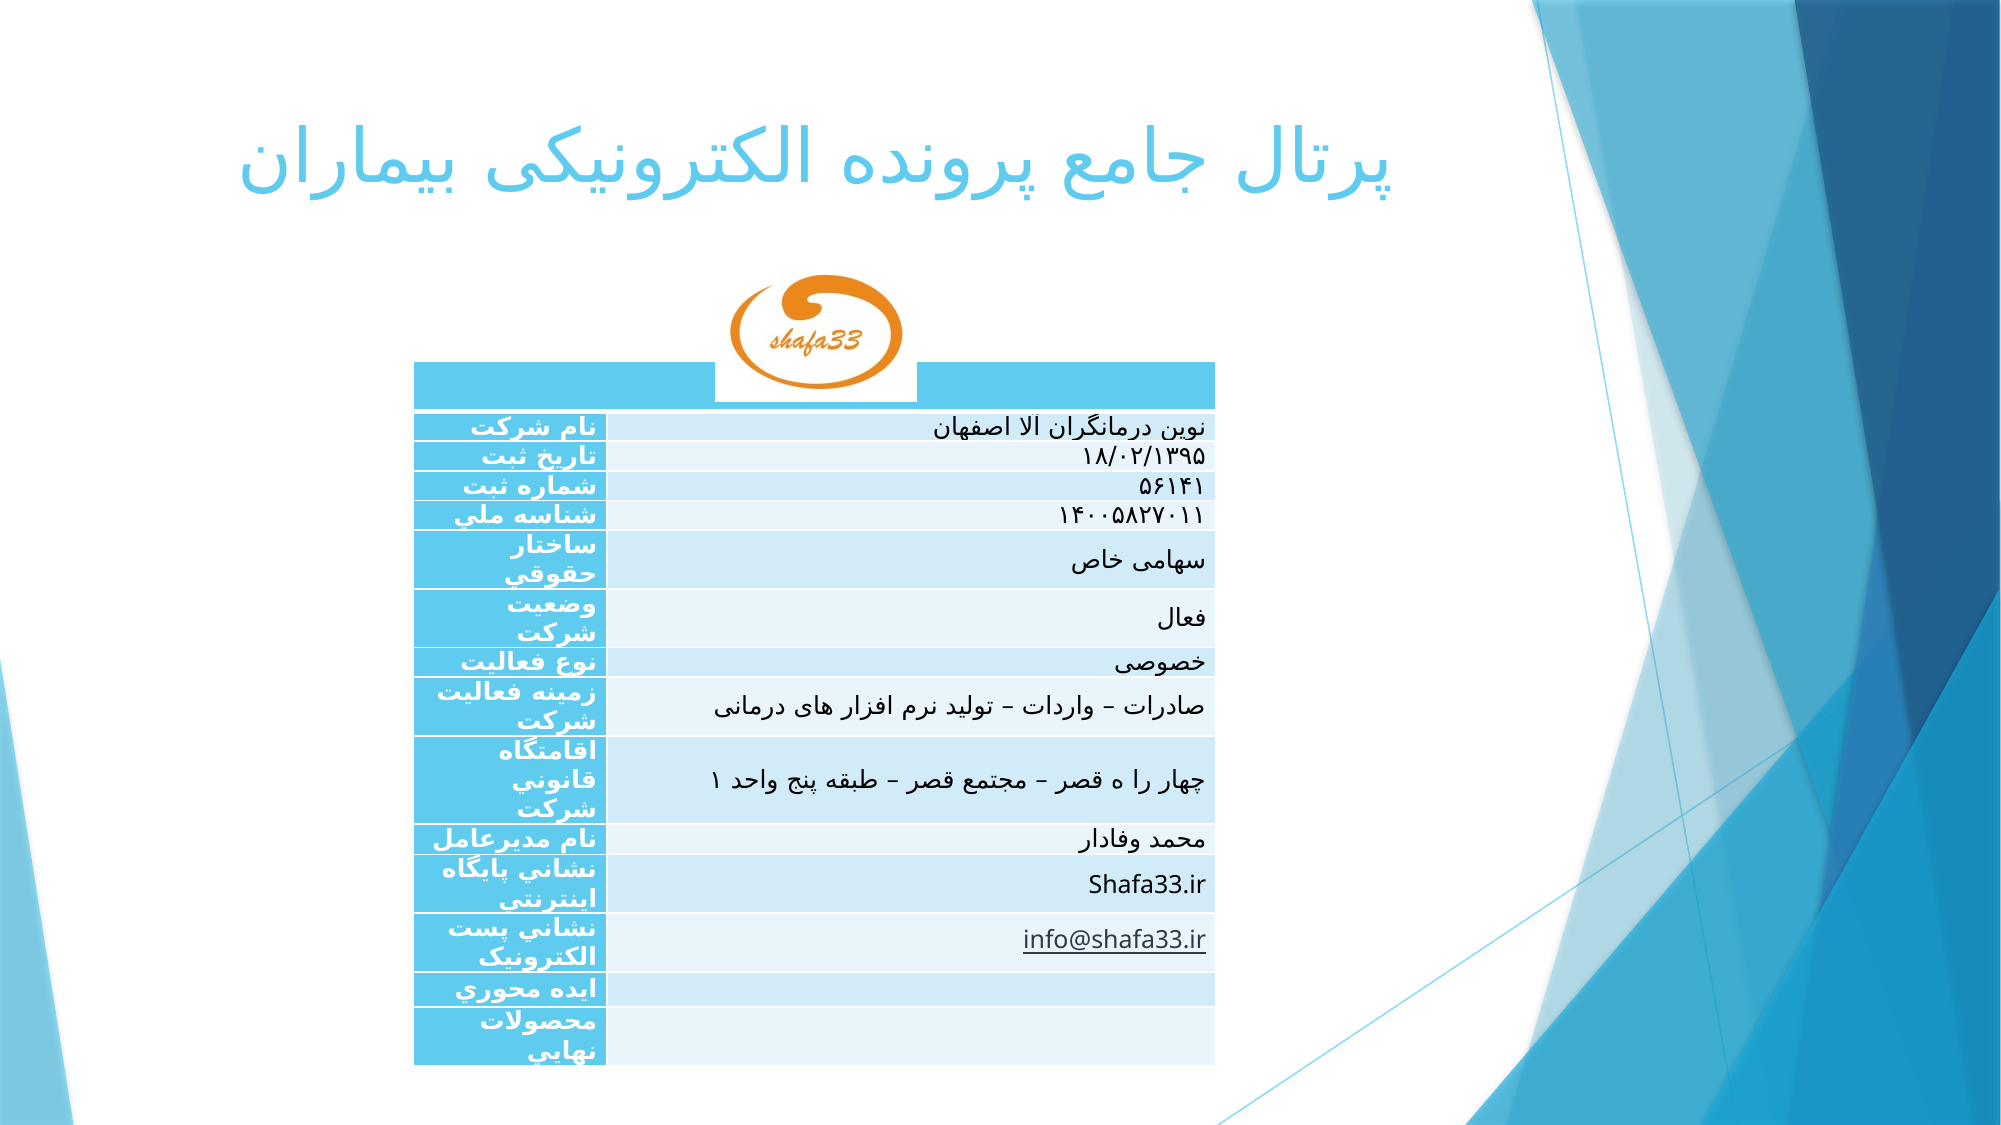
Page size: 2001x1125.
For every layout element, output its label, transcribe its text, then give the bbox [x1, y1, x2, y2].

table_cell اقامتگاه قانوني شرکت [414, 737, 606, 823]
table_cell ۵۶۱۴۱‍ [608, 472, 1215, 500]
title پرتال جامع پرونده الکترونیکی بیماران [111, 99, 1522, 317]
table_cell چهار را ه قصر – مجتمع قصر – طبقه پنج واحد ۱ [608, 737, 1215, 823]
table_cell نشاني پايگاه اينترنتي [414, 855, 606, 912]
table_cell نوین درمانگران آلا اصفهان [608, 414, 1215, 440]
table_cell ايده محوري [414, 973, 606, 1006]
table_cell نشاني پست الکترونيک [414, 914, 606, 971]
table_cell info@shafa33.ir [608, 914, 1215, 971]
table_cell ۱۴۰۰۵۸۲۷۰۱۱ [608, 501, 1215, 529]
table_cell وضعيت شرکت [414, 590, 606, 647]
table_cell Shafa33.ir [608, 855, 1215, 912]
table_cell [608, 973, 1215, 1006]
table_cell [608, 1008, 1215, 1065]
picture [715, 269, 918, 402]
table_cell نام شرکت [414, 414, 606, 440]
table_cell نام مديرعامل [414, 825, 606, 854]
table_cell صادرات – واردات – تولید نرم افزار های درمانی [608, 678, 1215, 735]
table_cell زمينه فعاليت شرکت [414, 678, 606, 735]
table_header [414, 362, 713, 409]
table_cell شماره ثبت [414, 472, 606, 500]
table_cell نوع فعاليت [414, 648, 606, 676]
table_cell سهامی خاص [608, 531, 1215, 588]
table_cell محمد وفادار [608, 825, 1215, 854]
table_cell محصولات نهايي [414, 1008, 606, 1065]
table_cell خصوصی [608, 648, 1215, 676]
table_cell فعال [608, 590, 1215, 647]
table_cell ساختار حقوقي [414, 531, 606, 588]
table_cell تاريخ ثبت [414, 442, 606, 470]
table_cell ۱۸/۰۲/۱۳۹۵ [608, 442, 1215, 470]
table_cell شناسه ملي [414, 501, 606, 529]
table_header [919, 362, 1215, 409]
